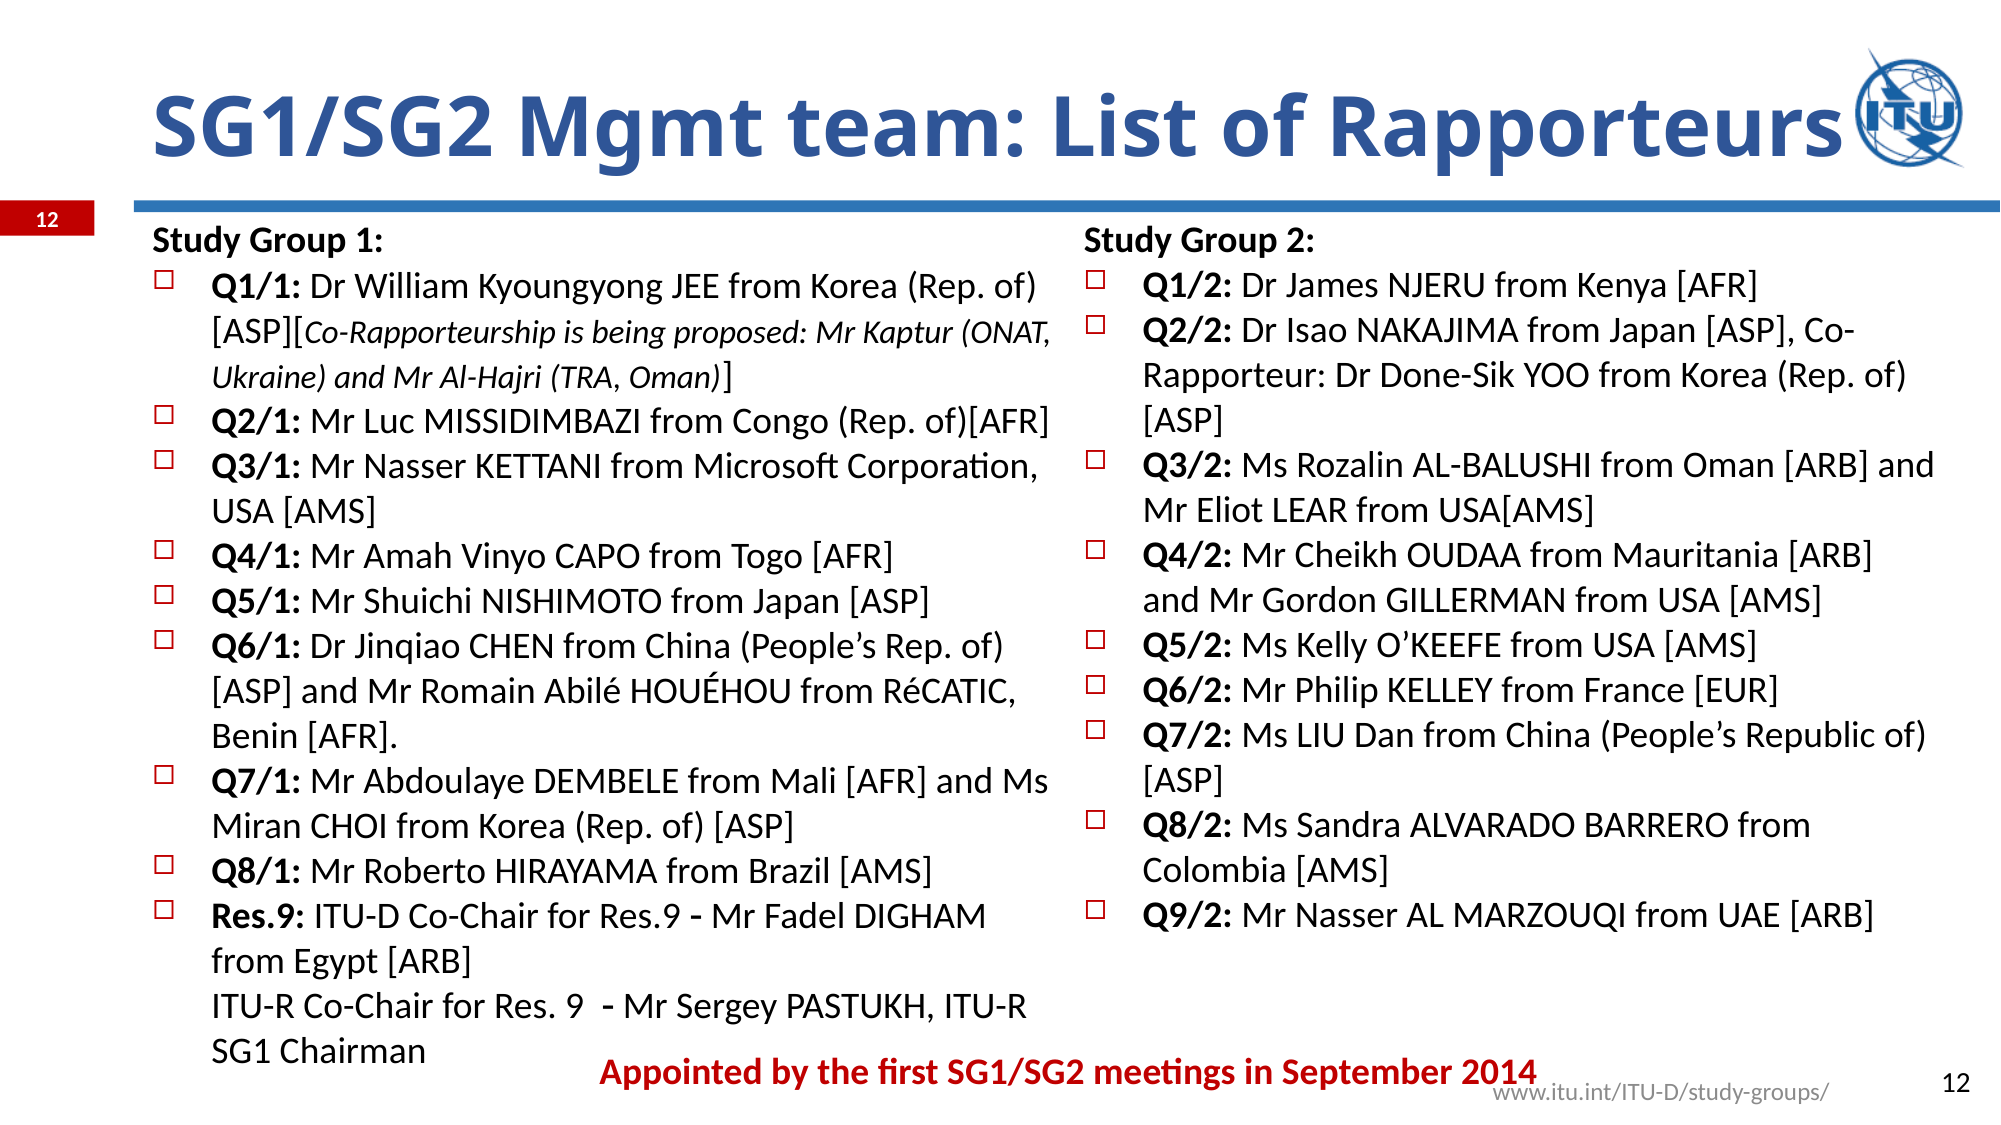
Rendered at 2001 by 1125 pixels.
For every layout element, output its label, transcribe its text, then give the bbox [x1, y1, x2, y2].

text_box Appointed by the first SG1/SG2 meetings in September 2014 [174, 1039, 1964, 1100]
list Study Group 2: Q1/2: Dr James NJERU from Kenya [AFR] Q2/2: Dr Isao NAKAJIMA from Japan [ASP], Co-Rapporteur: Dr Done-Sik YOO from Korea (Rep. of) [ASP] Q3/2: Ms Rozalin AL-BALUSHI from Oman [ARB] and Mr Eliot LEAR from USA[AMS] Q4/2: Mr Cheikh OUDAA from Mauritania [ARB] and Mr Gordon GILLERMAN from USA [AMS] Q5/2: Ms Kelly O’KEEFE from USA [AMS] Q6/2: Mr Philip KELLEY from France [EUR] Q7/2: Ms LIU Dan from China (People’s Republic of) [ASP] Q8/2: Ms Sandra ALVARADO BARRERO from Colombia [AMS] Q9/2: Mr Nasser AL MARZOUQI from UAE [ARB] [1069, 212, 1953, 1040]
text_box 12 [1926, 1056, 2000, 1107]
list Study Group 1: Q1/1: Dr William Kyoungyong JEE from Korea (Rep. of) [ASP][Co-Rapporteurship is being proposed: Mr Kaptur (ONAT, Ukraine) and Mr Al-Hajri (TRA, Oman)] Q2/1: Mr Luc MISSIDIMBAZI from Congo (Rep. of)[AFR] Q3/1: Mr Nasser KETTANI from Microsoft Corporation, USA [AMS] Q4/1: Mr Amah Vinyo CAPO from Togo [AFR] Q5/1: Mr Shuichi NISHIMOTO from Japan [ASP] Q6/1: Dr Jinqiao CHEN from China (People’s Rep. of) [ASP] and Mr Romain Abilé HOUÉHOU from RéCATIC, Benin [AFR]. Q7/1: Mr Abdoulaye DEMBELE from Mali [AFR] and Ms Miran CHOI from Korea (Rep. of) [ASP] Q8/1: Mr Roberto HIRAYAMA from Brazil [AMS] Res.9: ITU-D Co-Chair for Res.9  Mr Fadel DIGHAM from Egypt [ARB] ITU-R Co-Chair for Res. 9  Mr Sergey PASTUKH, ITU-R SG1 Chairman [137, 212, 1069, 1040]
text_box SG1/SG2 Mgmt team: List of Rapporteurs [137, 45, 1982, 213]
footer www.itu.int/ITU-D/study-groups/ [587, 1060, 1863, 1121]
